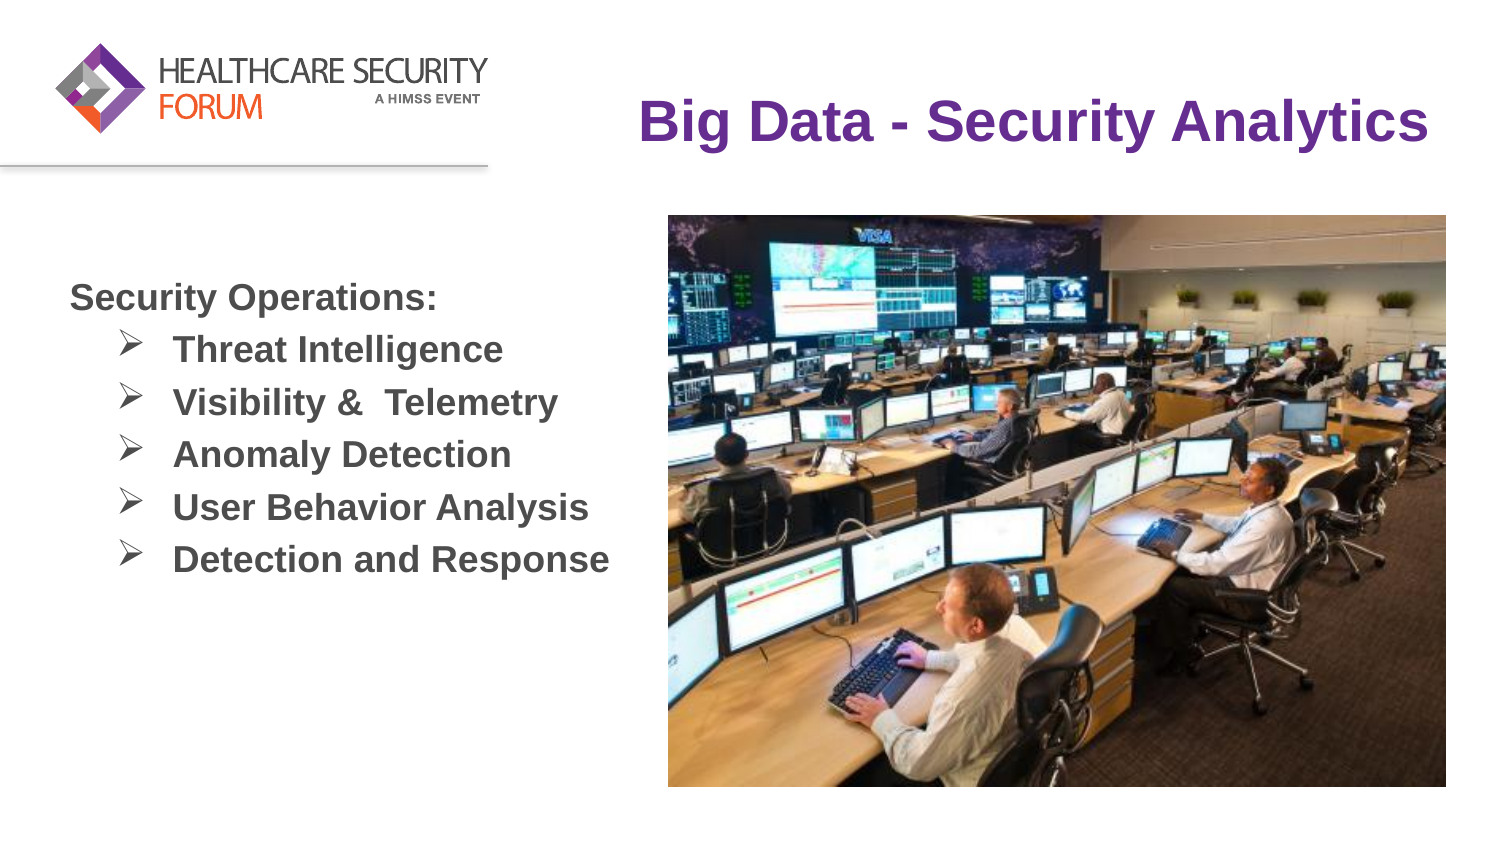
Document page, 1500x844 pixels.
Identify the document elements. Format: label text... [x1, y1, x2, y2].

title Big Data - Security Analytics [525, 66, 1446, 162]
picture [668, 215, 1446, 787]
list Security Operations: Threat Intelligence Visibility & Telemetry Anomaly Detection User Behavior Analysis Detection and Response [54, 265, 655, 787]
